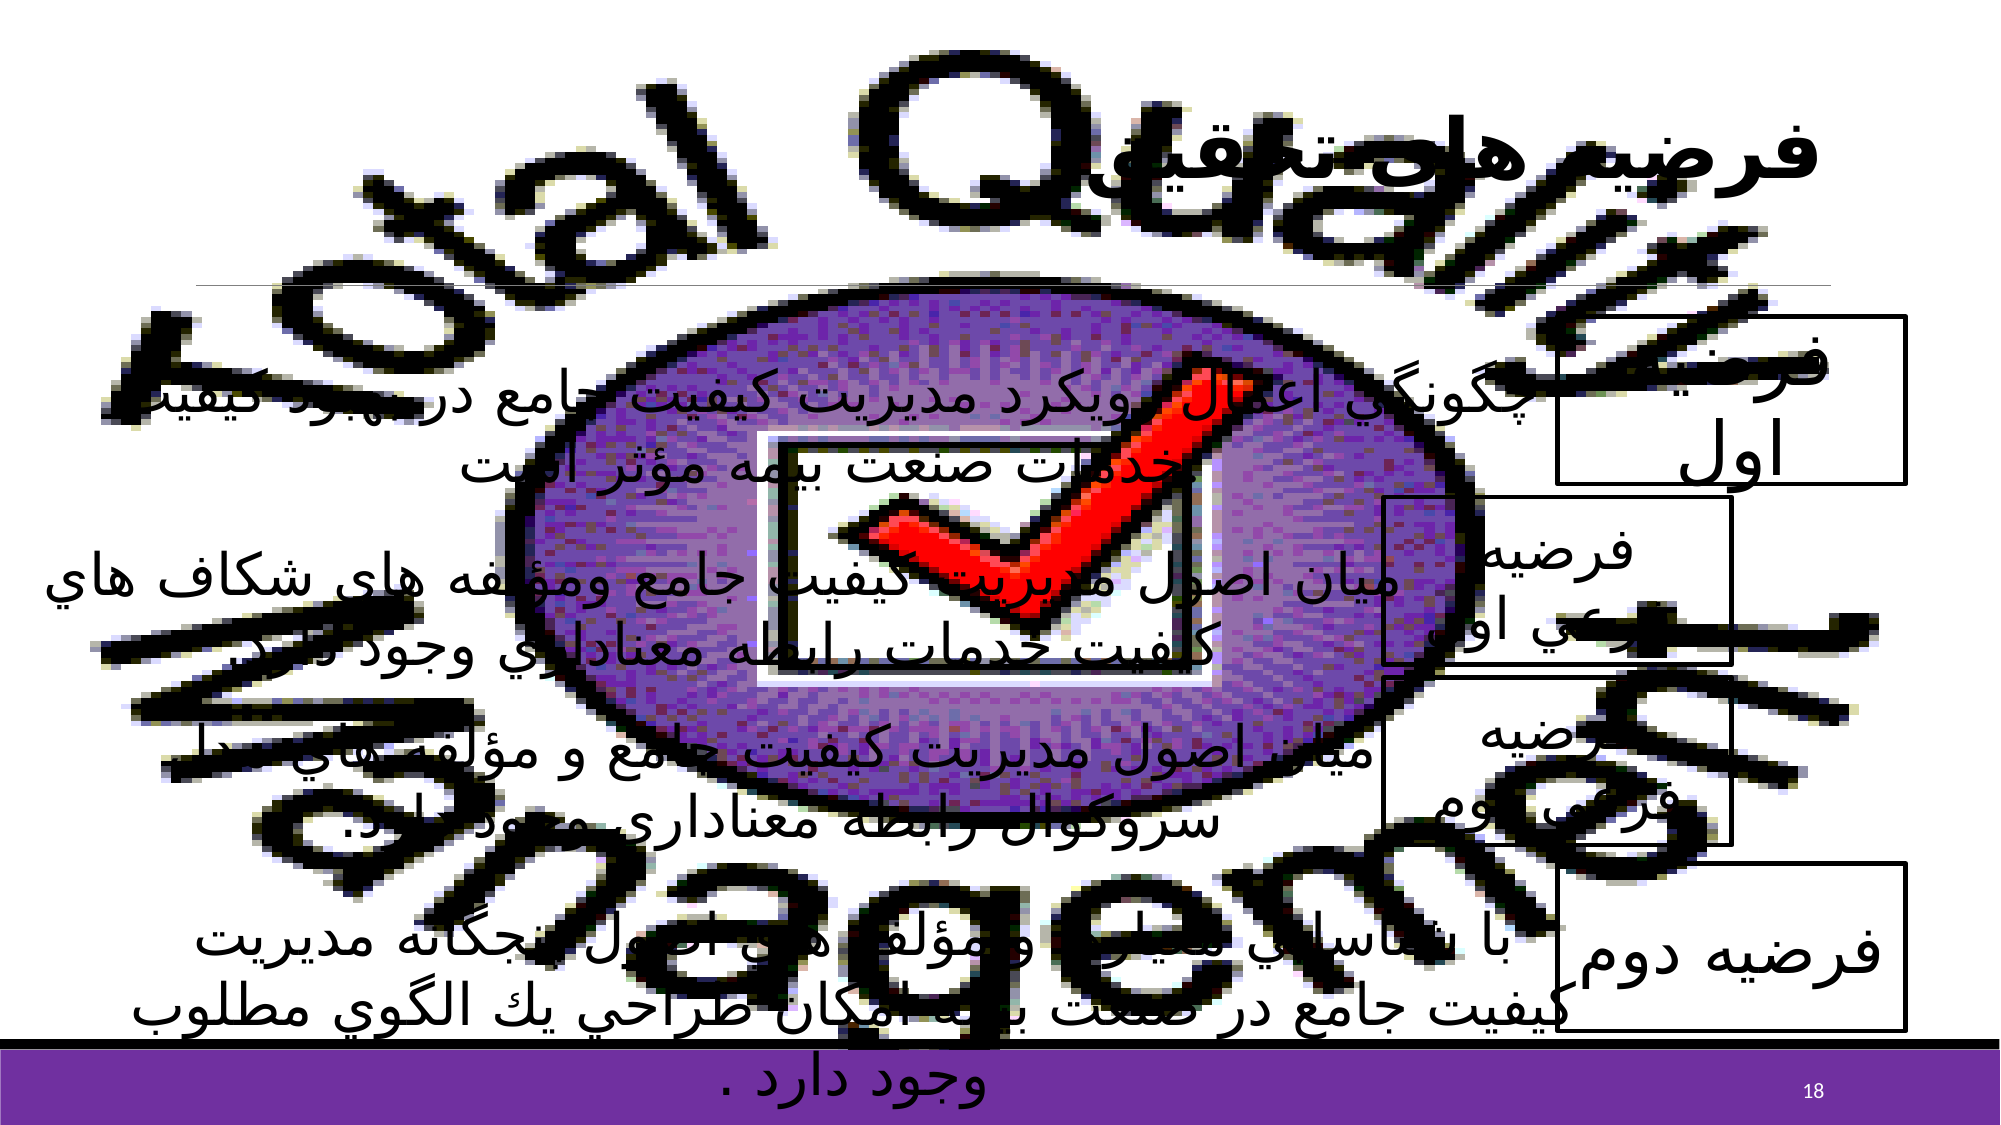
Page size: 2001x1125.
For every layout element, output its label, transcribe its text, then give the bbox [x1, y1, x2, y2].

text_box فرضيه فرعي اول [1382, 496, 1733, 666]
title فرضيه هاي تحقيق [189, 64, 1840, 303]
text_box فرضيه اول [1556, 315, 1907, 485]
slide_number 18 [1624, 1059, 1840, 1120]
text_box فرضيه فرعي دوم [1382, 676, 1733, 846]
text_box ميان اصول مديريت كيفيت جامع و مؤلفه هاي مدل سروكوال رابطه معناداري وجود دارد. [94, 701, 1469, 857]
picture [0, 0, 2001, 1125]
text_box با شناسايي معيارها و مؤلفه هاي اصول پنجگانه مديريت كيفيت جامع در صنعت بيمه امكان طراحي يك الگوي مطلوب وجود دارد . [104, 889, 1604, 1115]
text_box ميان اصول مديريت كيفيت جامع ومؤلفه هاي شكاف هاي كيفيت خدمات رابطه معناداري وجود دارد. [25, 529, 1422, 685]
text_box فرضيه دوم [1556, 862, 1907, 1032]
text_box چگونگي اعمال رويكرد مديريت كيفيت جامع در بهبود كيفيت خدمات صنعت بيمه مؤثر است. [55, 346, 1604, 502]
